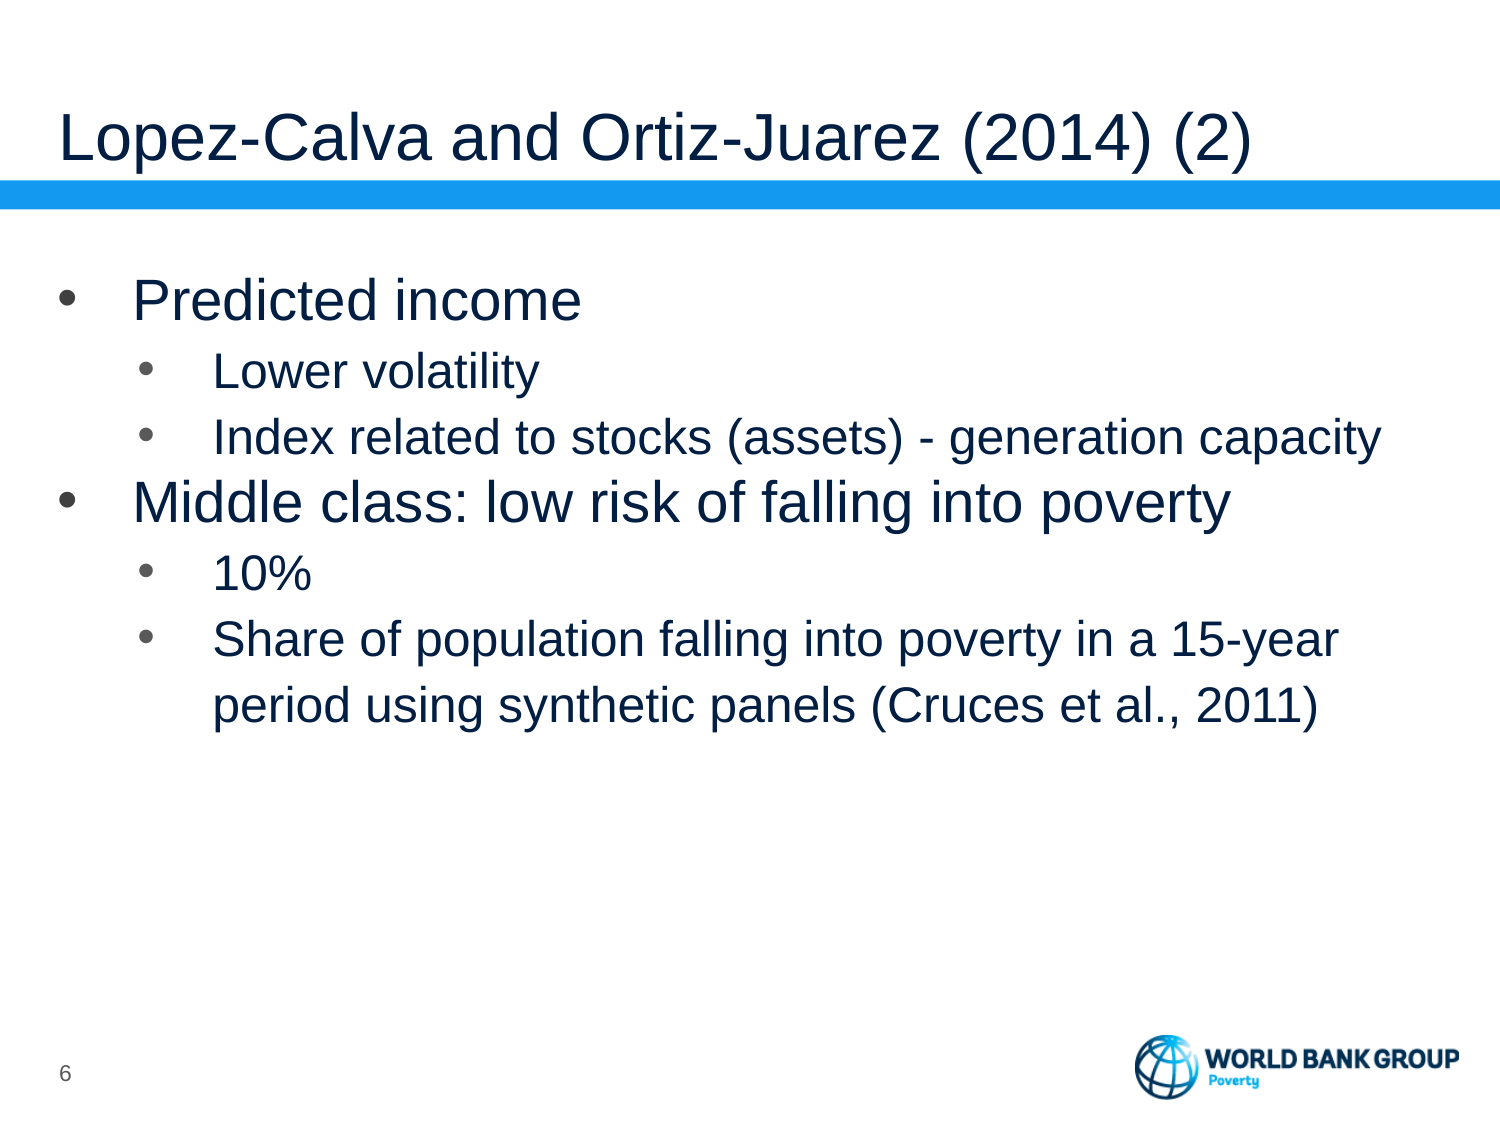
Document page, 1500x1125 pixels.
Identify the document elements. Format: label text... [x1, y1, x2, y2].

slide_number 5 [59, 1042, 112, 1103]
picture [1163, 1048, 1172, 1060]
picture [1154, 1046, 1165, 1056]
list Predicted income Lower volatility Index related to stocks (assets) - generation capacity Middle class: low risk of falling into poverty 10% Share of population falling into poverty in a 15-year period using synthetic panels (Cruces et al., 2011) [57, 261, 1449, 1020]
title Lopez-Calva and Ortiz-Juarez (2014) (2) [58, 49, 1448, 174]
picture [1152, 1041, 1163, 1046]
picture [1135, 1035, 1459, 1100]
